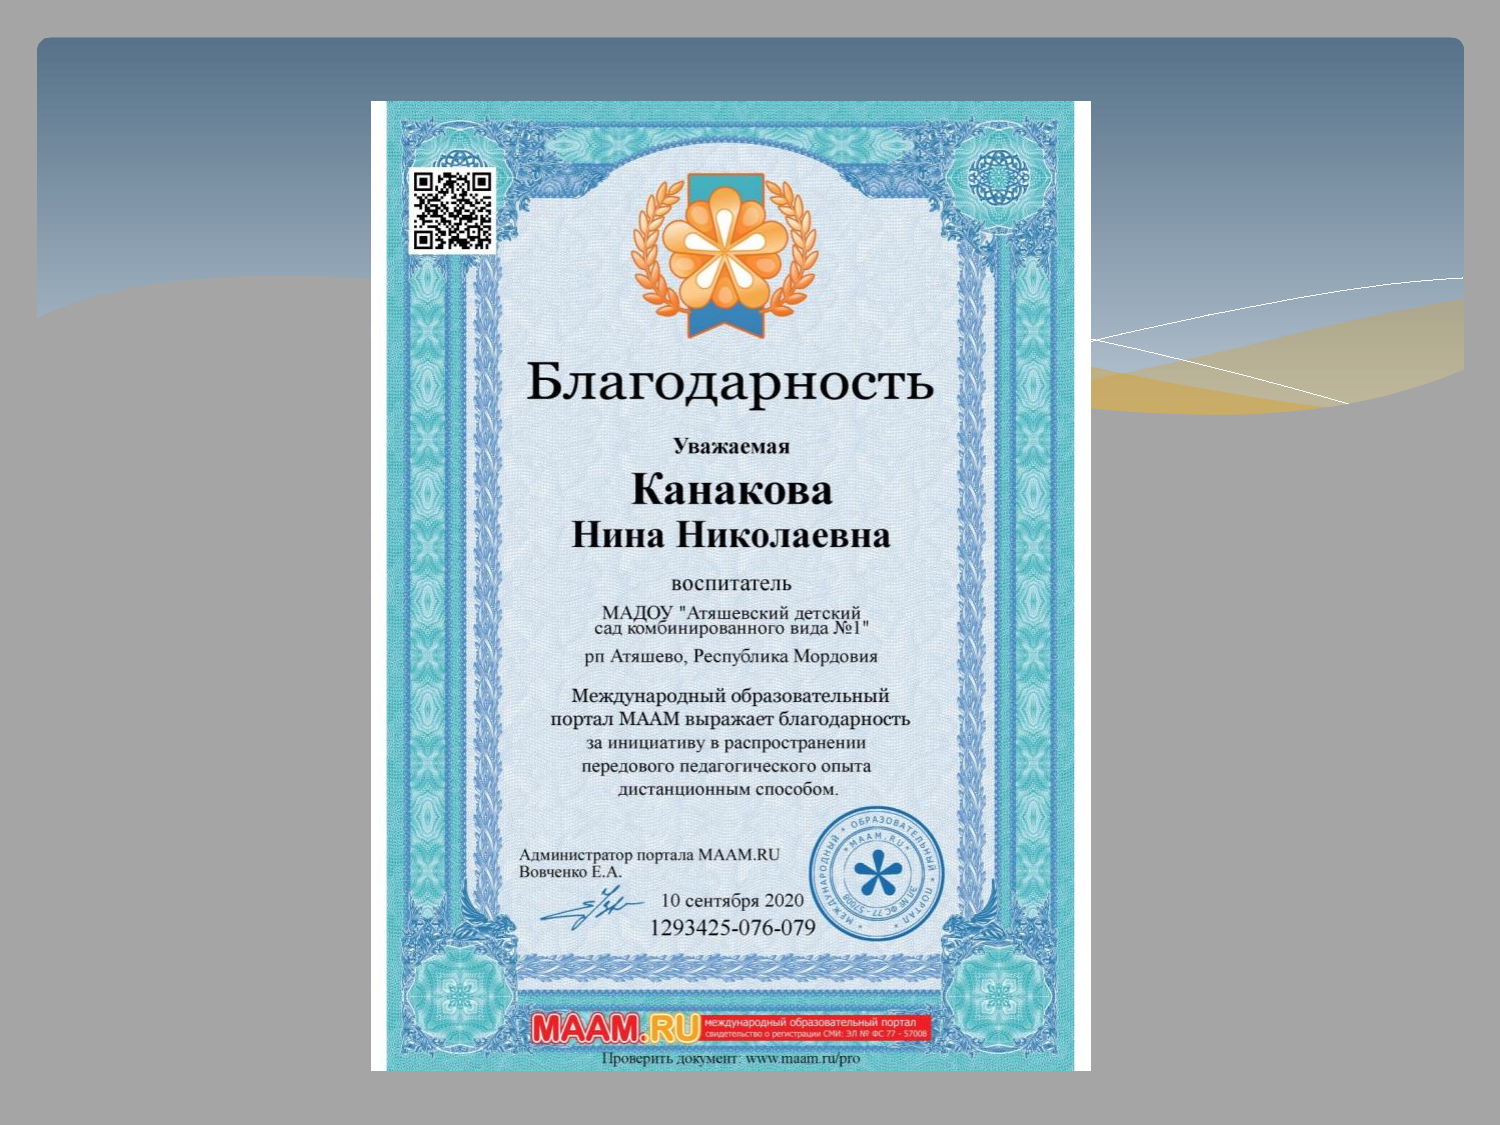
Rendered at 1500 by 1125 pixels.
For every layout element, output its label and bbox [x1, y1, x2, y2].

list [371, 101, 1091, 1072]
